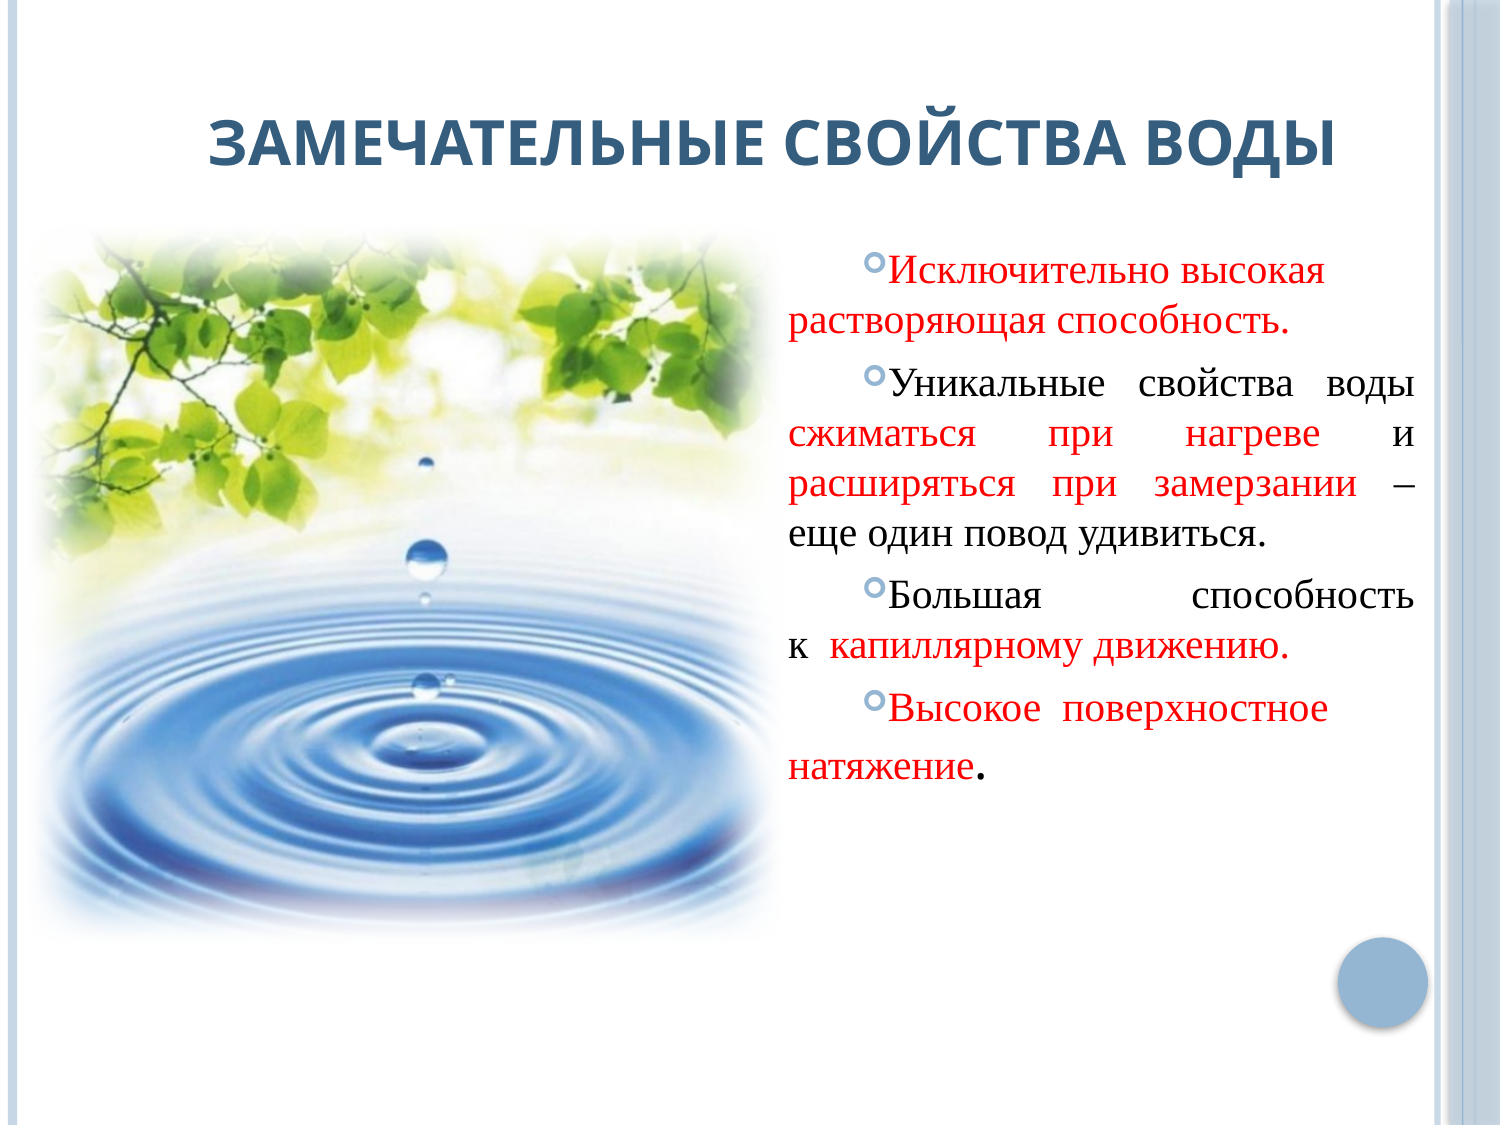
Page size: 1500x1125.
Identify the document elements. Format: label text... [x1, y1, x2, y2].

list Исключительно высокая растворяющая способность. Уникальные свойства воды сжиматься при нагреве и расширяться при замерзании – еще один повод удивиться. Большая способность к капиллярному движению. Высокое поверхностное натяжение. [773, 234, 1430, 1034]
picture [22, 222, 786, 947]
title Замечательные свойства воды [160, 46, 1386, 235]
